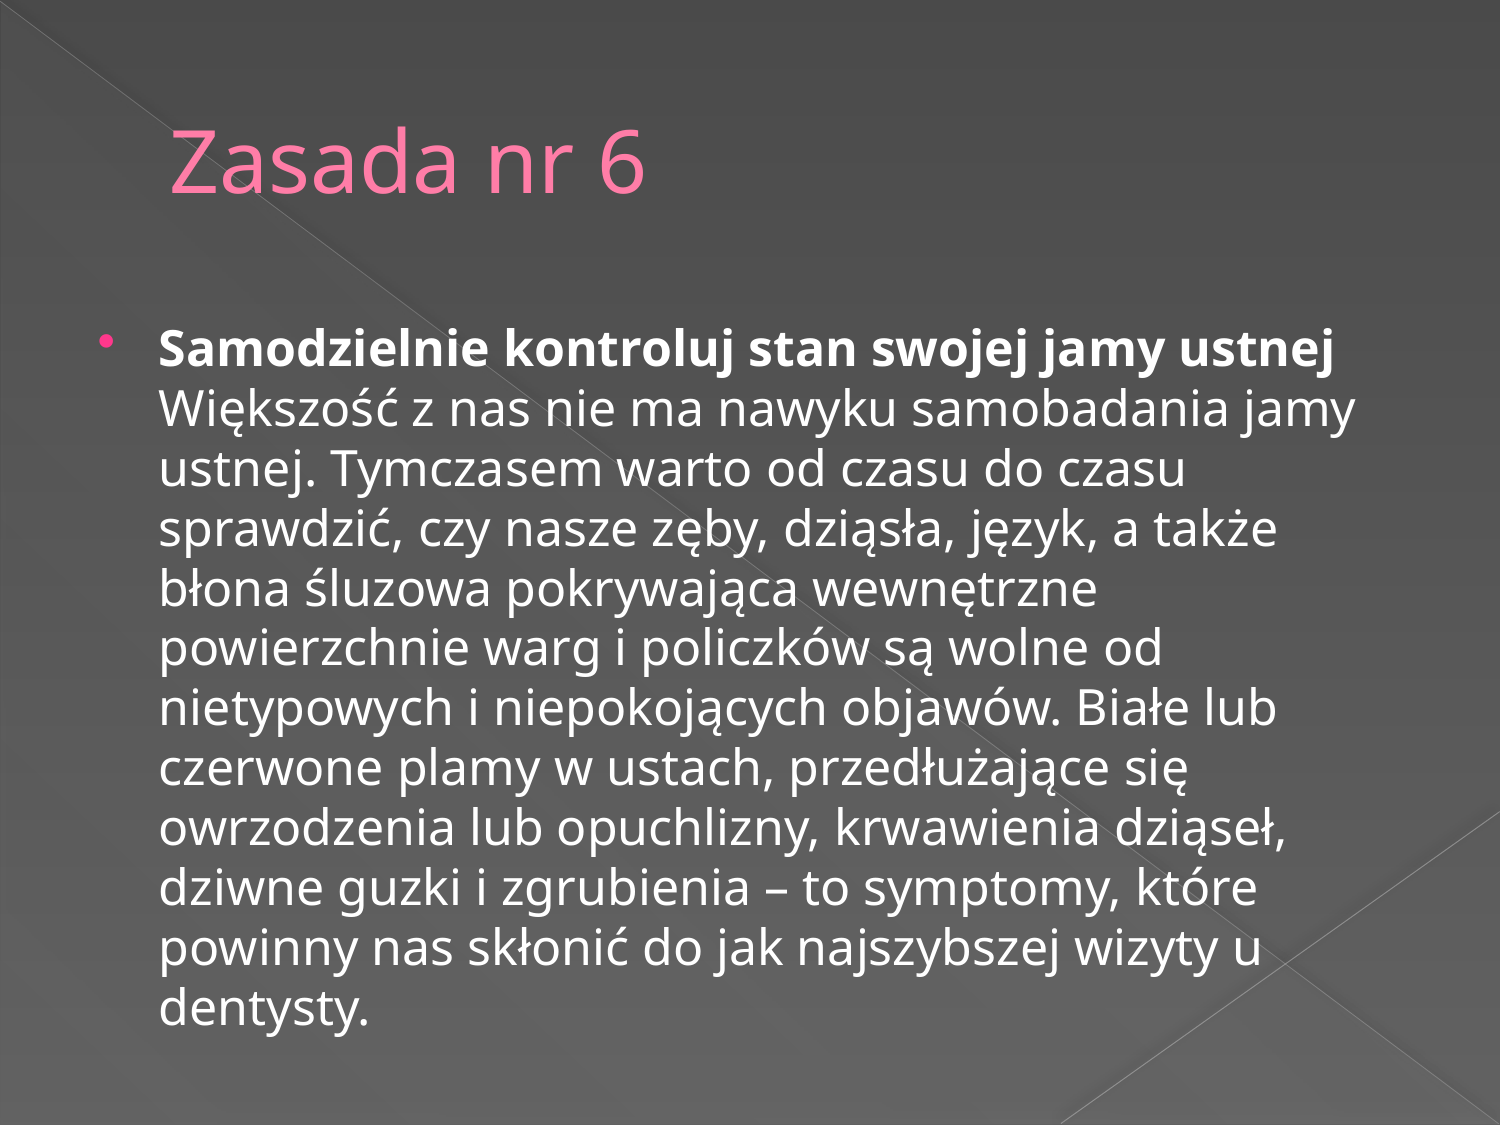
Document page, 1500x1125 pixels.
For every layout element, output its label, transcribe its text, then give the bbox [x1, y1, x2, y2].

title Zasada nr 6 [75, 43, 1425, 274]
list Samodzielnie kontroluj stan swojej jamy ustnej Większość z nas nie ma nawyku samobadania jamy ustnej. Tymczasem warto od czasu do czasu sprawdzić, czy nasze zęby, dziąsła, język, a także błona śluzowa pokrywająca wewnętrzne powierzchnie warg i policzków są wolne od nietypowych i niepokojących objawów. Białe lub czerwone plamy w ustach, przedłużające się owrzodzenia lub opuchlizny, krwawienia dziąseł, dziwne guzki i zgrubienia – to symptomy, które powinny nas skłonić do jak najszybszej wizyty u dentysty. [75, 308, 1425, 1059]
